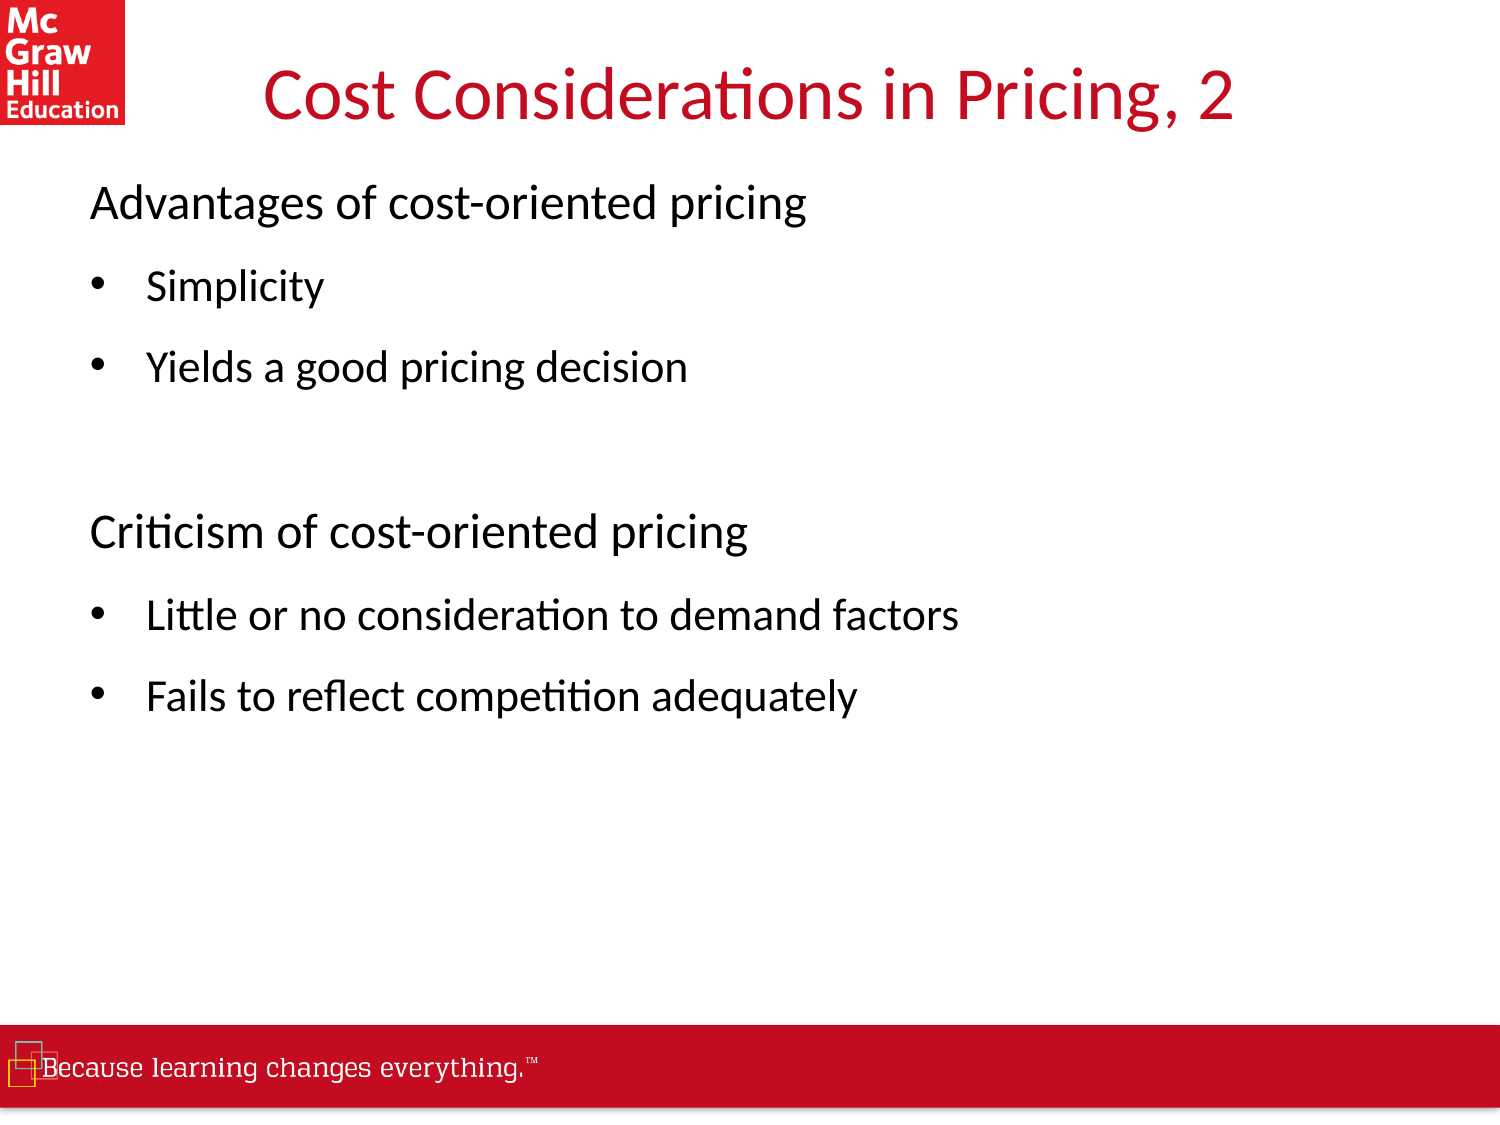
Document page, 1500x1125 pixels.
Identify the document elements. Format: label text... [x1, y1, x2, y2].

picture [0, 0, 125, 37]
picture [8, 1041, 538, 1087]
title Cost Considerations in Pricing, 2 [0, 37, 1500, 138]
list Advantages of cost-oriented pricing Simplicity Yields a good pricing decision Criticism of cost-oriented pricing Little or no consideration to demand factors Fails to reflect competition adequately [75, 162, 1425, 1075]
